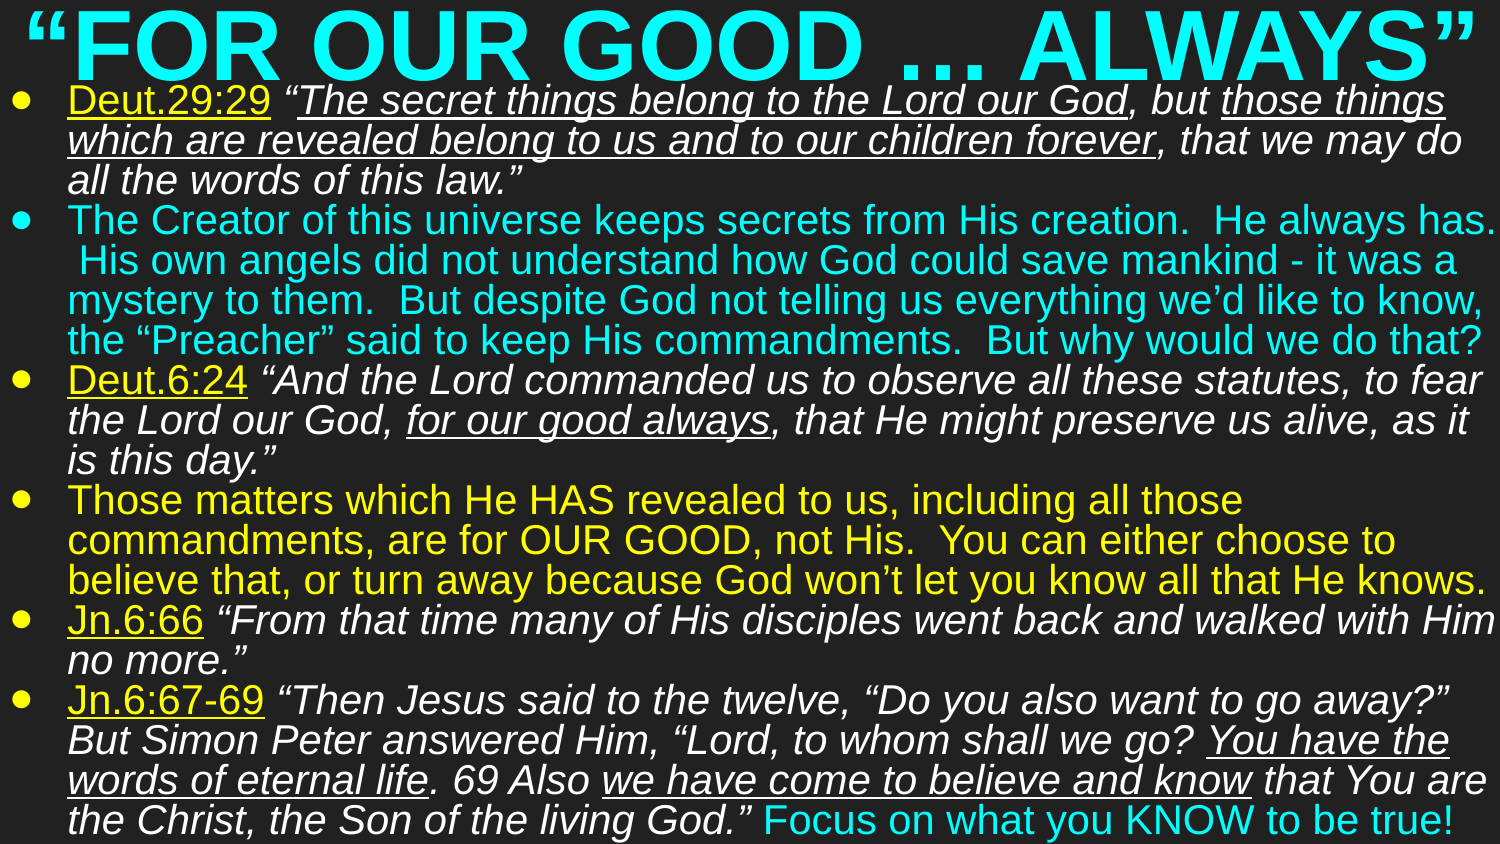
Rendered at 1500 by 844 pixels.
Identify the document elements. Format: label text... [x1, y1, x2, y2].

title “FOR OUR GOOD … ALWAYS” [0, 0, 1500, 67]
subtitle Deut.29:29 “The secret things belong to the Lord our God, but those things which are revealed belong to us and to our children forever, that we may do all the words of this law.” The Creator of this universe keeps secrets from His creation. He always has. His own angels did not understand how God could save mankind - it was a mystery to them. But despite God not telling us everything we’d like to know, the “Preacher” said to keep His commandments. But why would we do that? Deut.6:24 “And the Lord commanded us to observe all these statutes, to fear the Lord our God, for our good always, that He might preserve us alive, as it is this day.” Those matters which He HAS revealed to us, including all those commandments, are for OUR GOOD, not His. You can either choose to believe that, or turn away because God won’t let you know all that He knows. Jn.6:66 “From that time many of His disciples went back and walked with Him no more.” Jn.6:67-69 “Then Jesus said to the twelve, “Do you also want to go away?” But Simon Peter answered Him, “Lord, to whom shall we go? You have the words of eternal life. 69 Also we have come to believe and know that You are the Christ, the Son of the living God.” Focus on what you KNOW to be true! [0, 67, 1500, 844]
